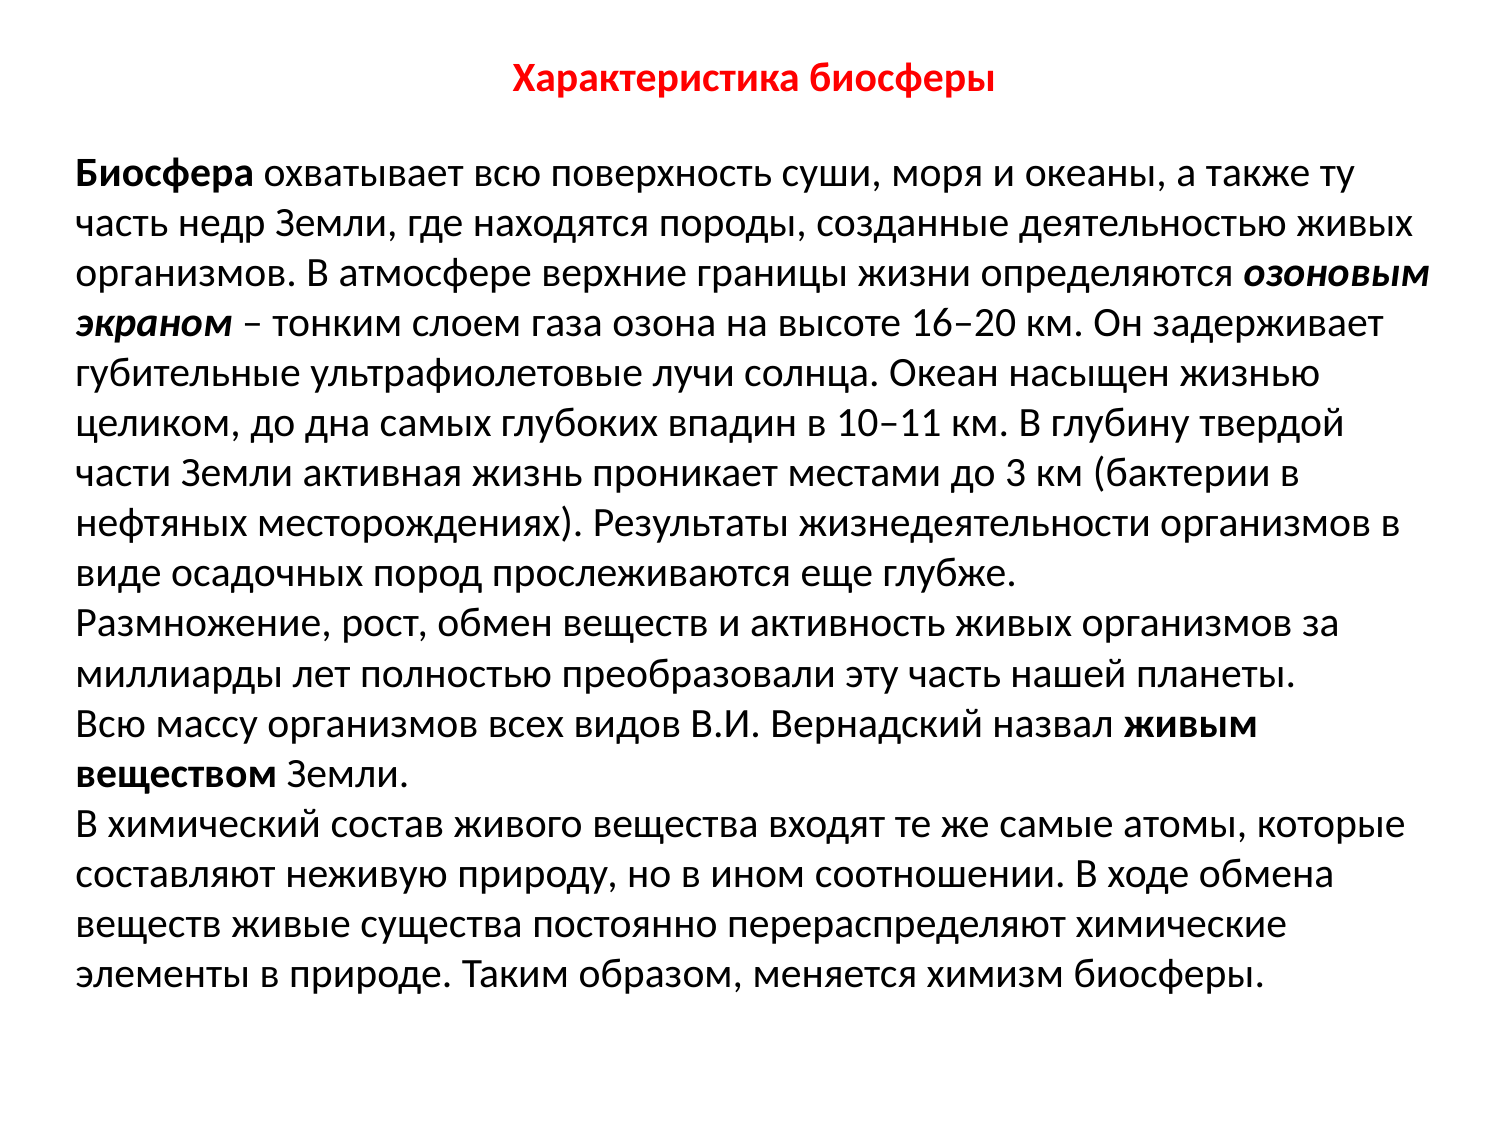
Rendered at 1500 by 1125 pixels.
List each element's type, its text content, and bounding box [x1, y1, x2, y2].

text_box Характеристика биосферы Биосфера охватывает всю поверхность суши, моря и океаны, а также ту часть недр Земли, где находятся породы, созданные деятельностью живых организмов. В атмосфере верхние границы жизни определяются озоновым экраном – тонким слоем газа озона на высоте 16–20 км. Он задерживает губительные ультрафиолетовые лучи солнца. Океан насыщен жизнью целиком, до дна самых глубоких впадин в 10–11 км. В глубину твердой части Земли активная жизнь проникает местами до 3 км (бактерии в нефтяных месторождениях). Результаты жизнедеятельности организмов в виде осадочных пород прослеживаются еще глубже. Размножение, рост, обмен веществ и активность живых организмов за миллиарды лет полностью преобразовали эту часть нашей планеты. Всю массу организмов всех видов В.И. Вернадский назвал живым веществом Земли. В химический состав живого вещества входят те же самые атомы, которые составляют неживую природу, но в ином соотношении. В ходе обмена веществ живые существа постоянно перераспределяют химические элементы в природе. Таким образом, меняется химизм биосферы. [60, 42, 1449, 1003]
